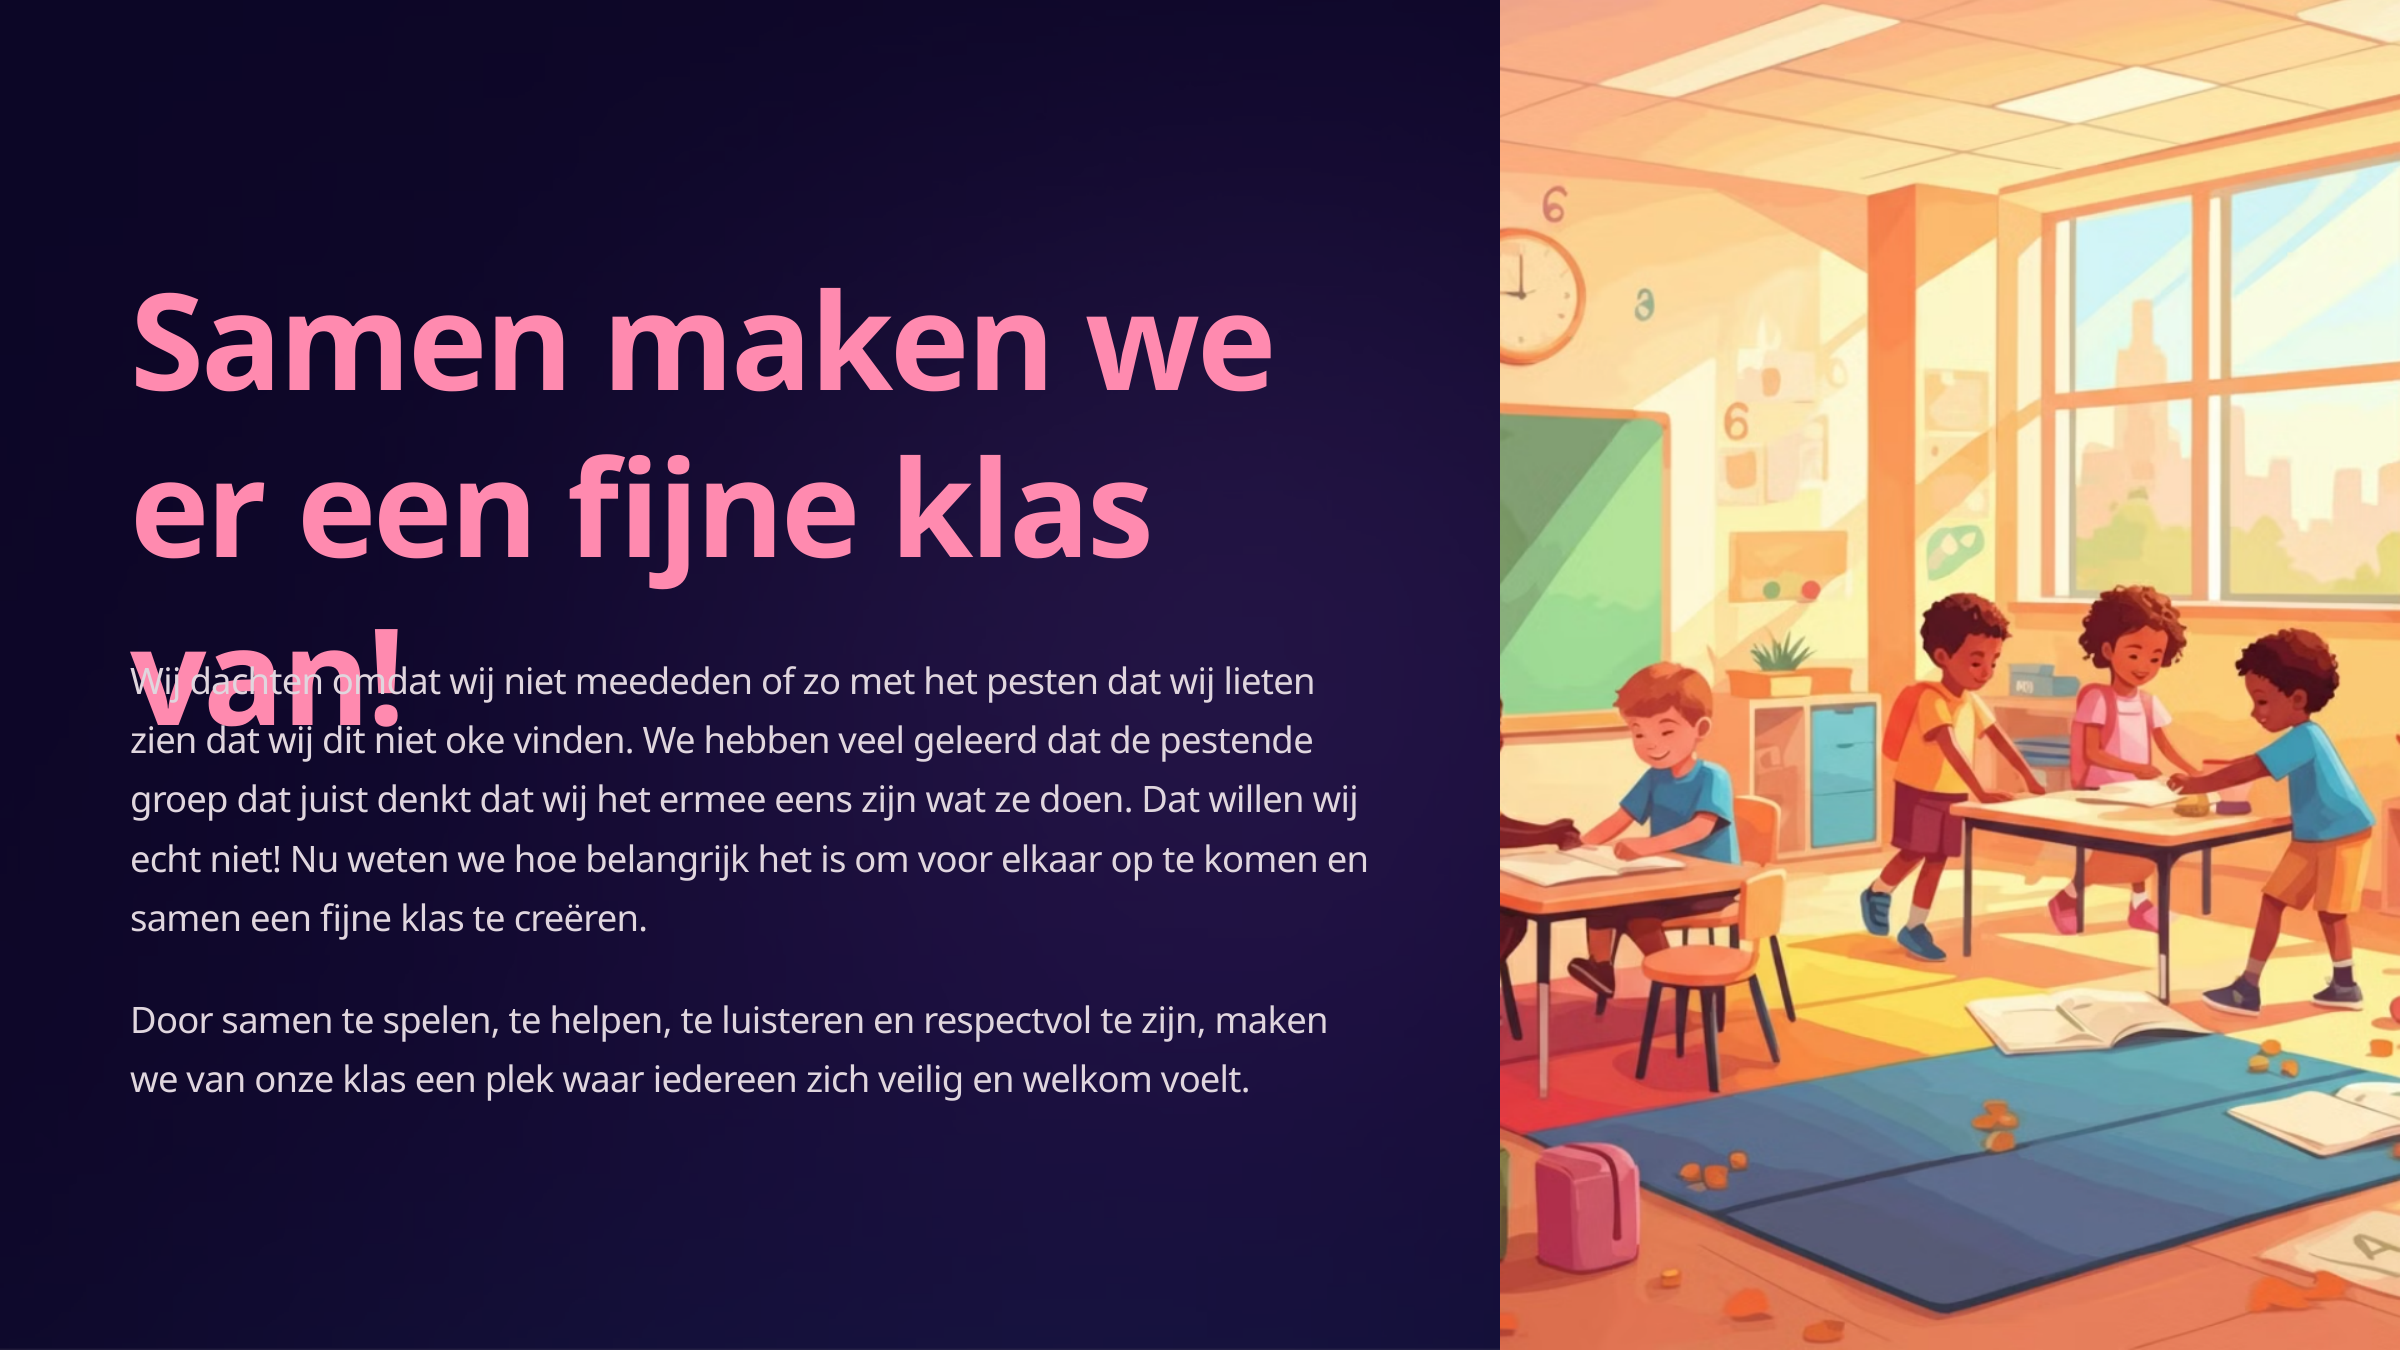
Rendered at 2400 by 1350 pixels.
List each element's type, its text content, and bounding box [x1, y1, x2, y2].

picture [1499, 0, 2400, 1350]
text_box Wij dachten omdat wij niet meededen of zo met het pesten dat wij lieten zien dat wij dit niet oke vinden. We hebben veel geleerd dat de pestende groep dat juist denkt dat wij het ermee eens zijn wat ze doen. Dat willen wij echt niet! Nu weten we hoe belangrijk het is om voor elkaar op te komen en samen een fijne klas te creëren. [130, 642, 1370, 940]
text_box Door samen te spelen, te helpen, te luisteren en respectvol te zijn, maken we van onze klas een plek waar iedereen zich veilig en welkom voelt. [130, 981, 1370, 1101]
text_box Samen maken we er een fijne klas van! [130, 249, 1370, 587]
